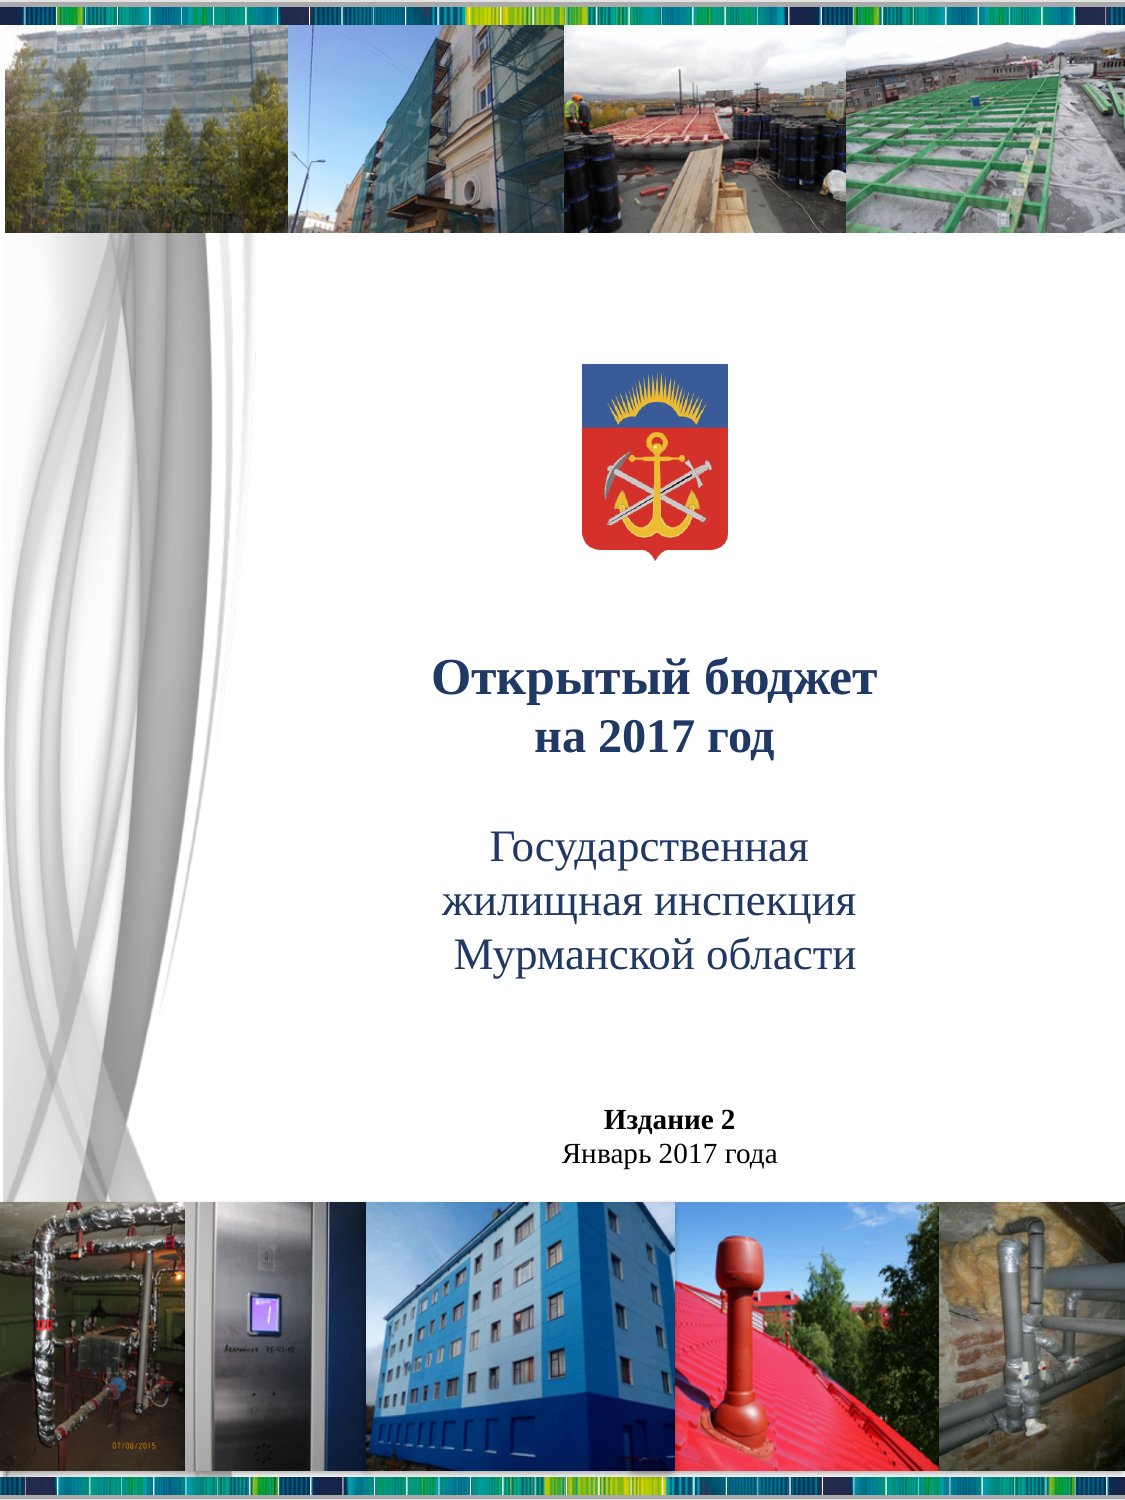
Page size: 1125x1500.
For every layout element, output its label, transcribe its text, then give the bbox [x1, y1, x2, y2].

picture [0, 0, 1125, 25]
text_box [5, 25, 1125, 233]
picture [582, 364, 728, 561]
picture [0, 624, 856, 878]
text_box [0, 1202, 1125, 1471]
text_box Издание 2 Январь 2017 года [470, 1092, 870, 1178]
text_box Открытый бюджет на 2017 год Государственная жилищная инспекция Мурманской области [185, 635, 1125, 987]
picture [0, 1477, 1125, 1500]
